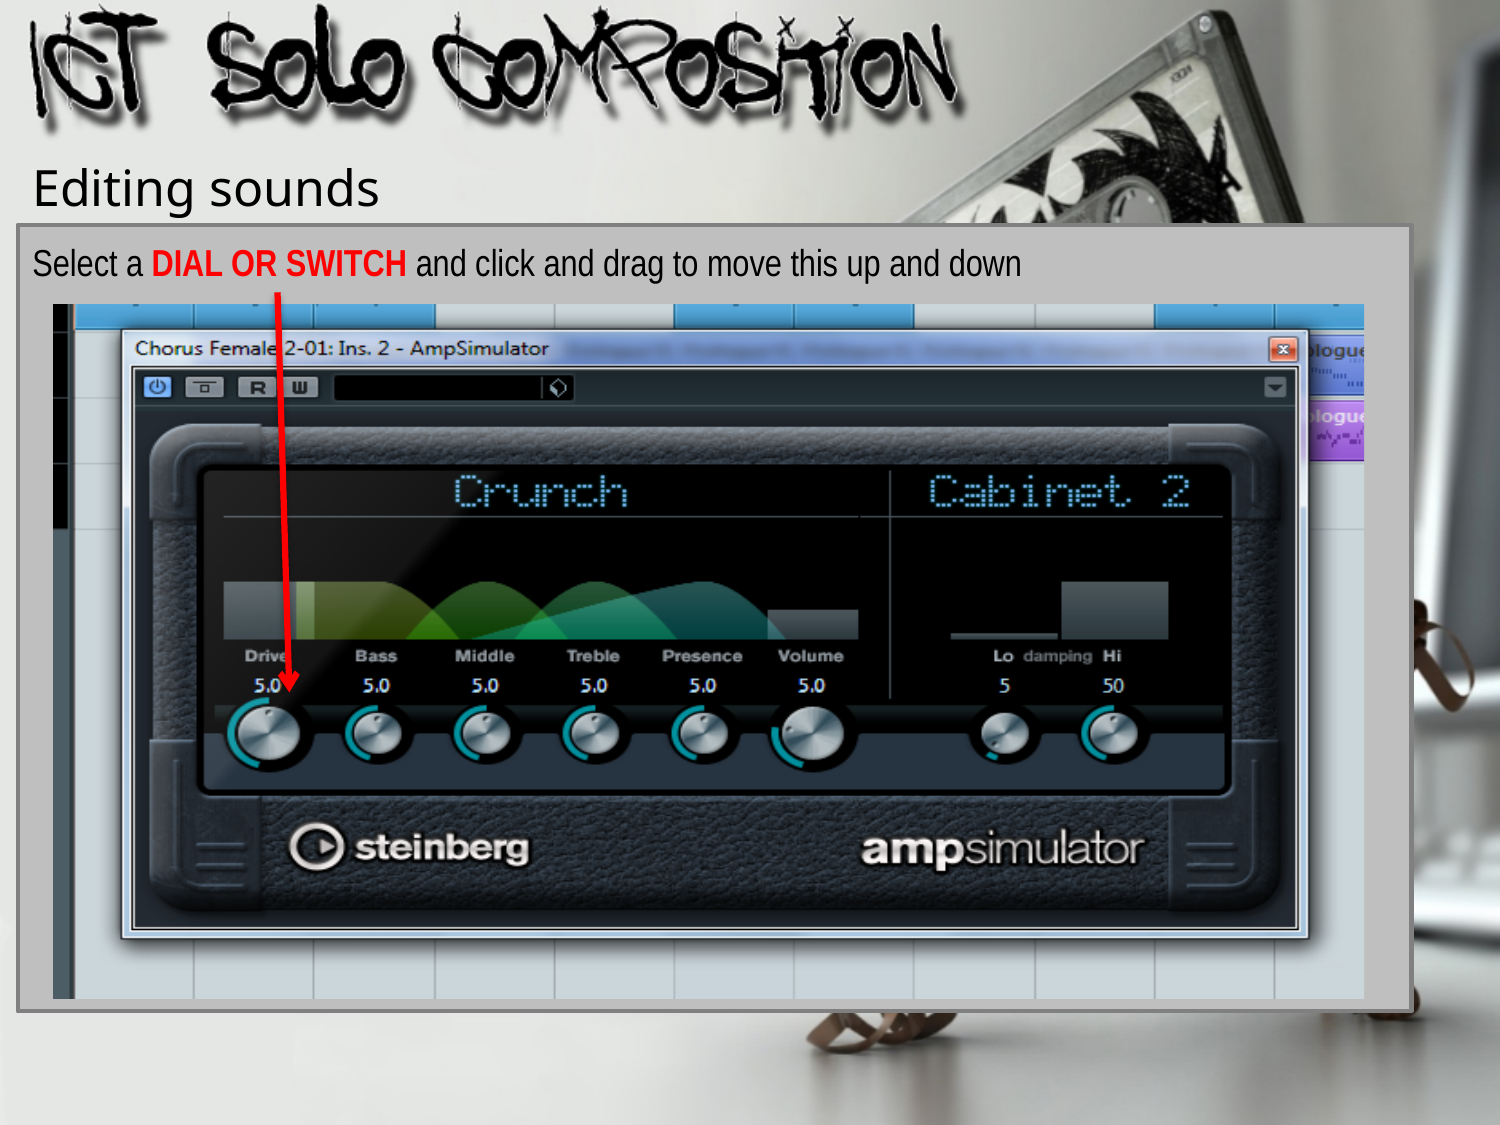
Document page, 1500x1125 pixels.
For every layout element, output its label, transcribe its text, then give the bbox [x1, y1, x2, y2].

text_box Editing sounds [17, 148, 1121, 224]
text_box [17, 224, 1412, 231]
picture [0, 0, 1500, 1125]
text_box Select a DIAL OR SWITCH and click and drag to move this up and down [17, 231, 1412, 292]
text_box [17, 292, 1412, 1012]
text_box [277, 292, 290, 693]
